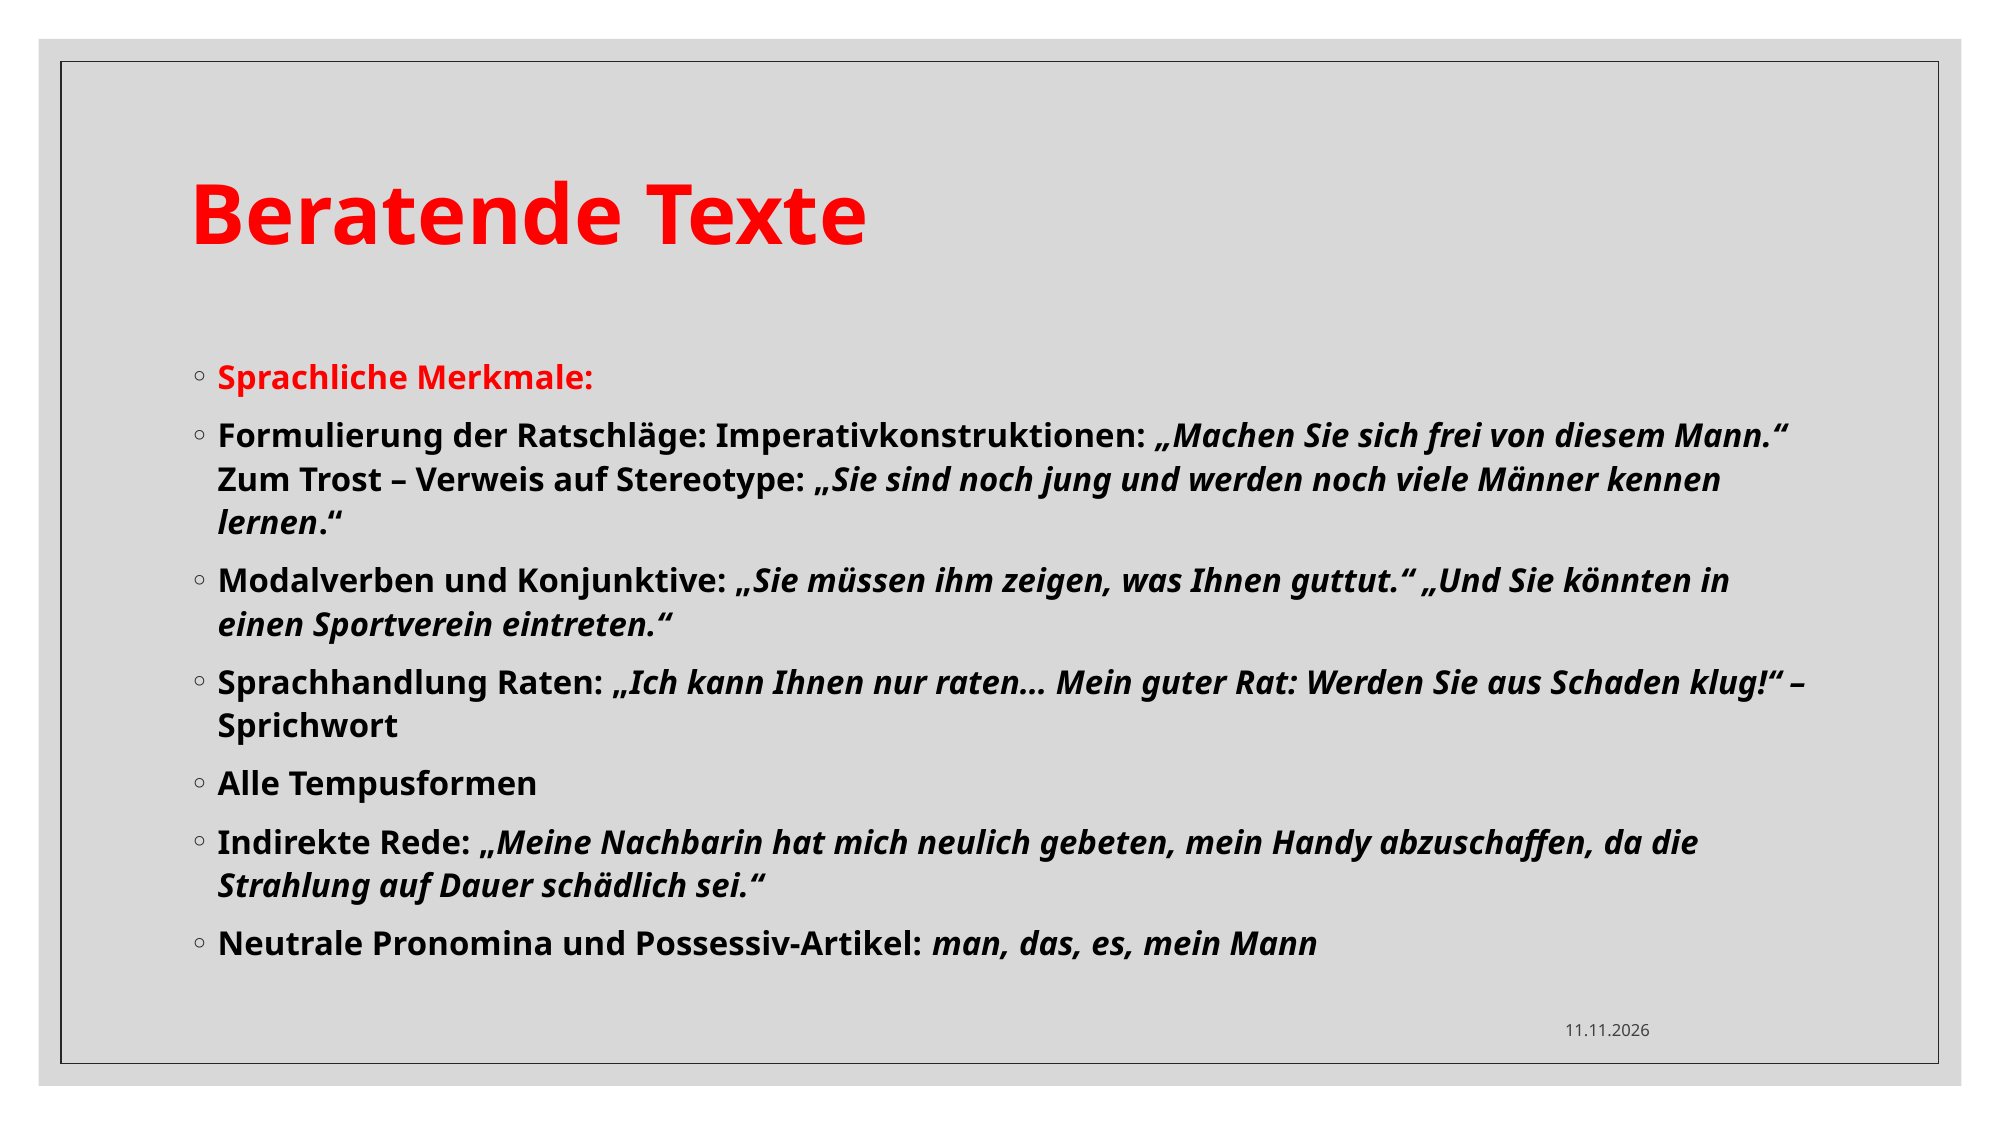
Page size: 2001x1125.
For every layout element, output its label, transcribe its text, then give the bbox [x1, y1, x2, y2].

title Beratende Texte [174, 105, 1825, 331]
list Sprachliche Merkmale: Formulierung der Ratschläge: Imperativkonstruktionen: „Machen Sie sich frei von diesem Mann.“ Zum Trost – Verweis auf Stereotype: „Sie sind noch jung und werden noch viele Männer kennen lernen.“ Modalverben und Konjunktive: „Sie müssen ihm zeigen, was Ihnen guttut.“ „Und Sie könnten in einen Sportverein eintreten.“ Sprachhandlung Raten: „Ich kann Ihnen nur raten… Mein guter Rat: Werden Sie aus Schaden klug!“ – Sprichwort Alle Tempusformen Indirekte Rede: „Meine Nachbarin hat mich neulich gebeten, mein Handy abzuschaffen, da die Strahlung auf Dauer schädlich sei.“ Neutrale Pronomina und Possessiv-Artikel: man, das, es, mein Mann [174, 345, 1825, 977]
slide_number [1190, 990, 1665, 1050]
